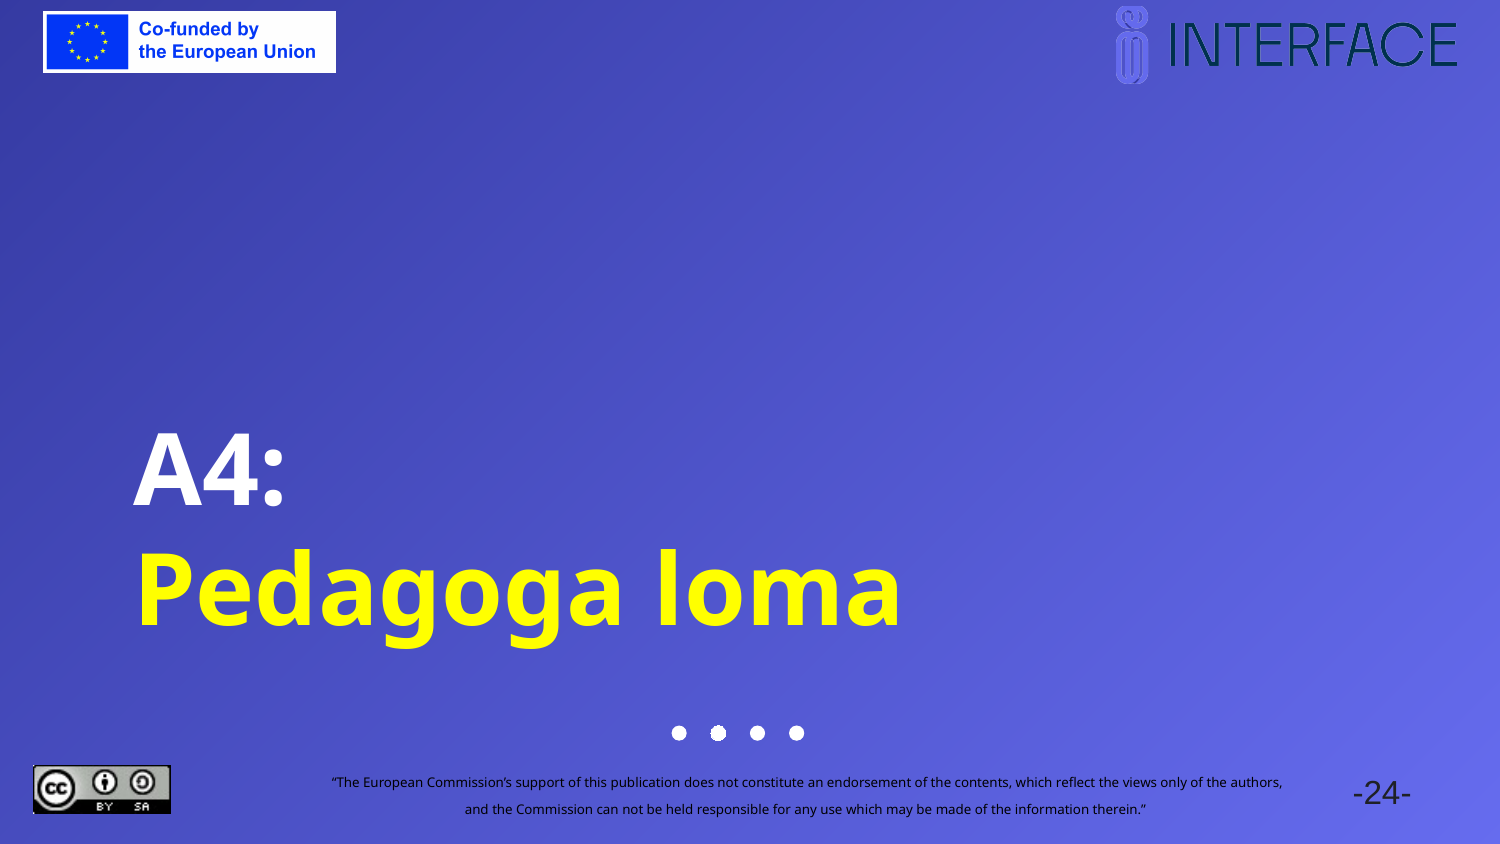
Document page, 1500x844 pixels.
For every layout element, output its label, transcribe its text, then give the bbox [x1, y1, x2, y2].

picture [33, 765, 171, 814]
picture [1116, 6, 1457, 84]
picture [43, 11, 336, 73]
title A4: Pedagoga loma [118, 276, 946, 661]
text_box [671, 725, 805, 741]
